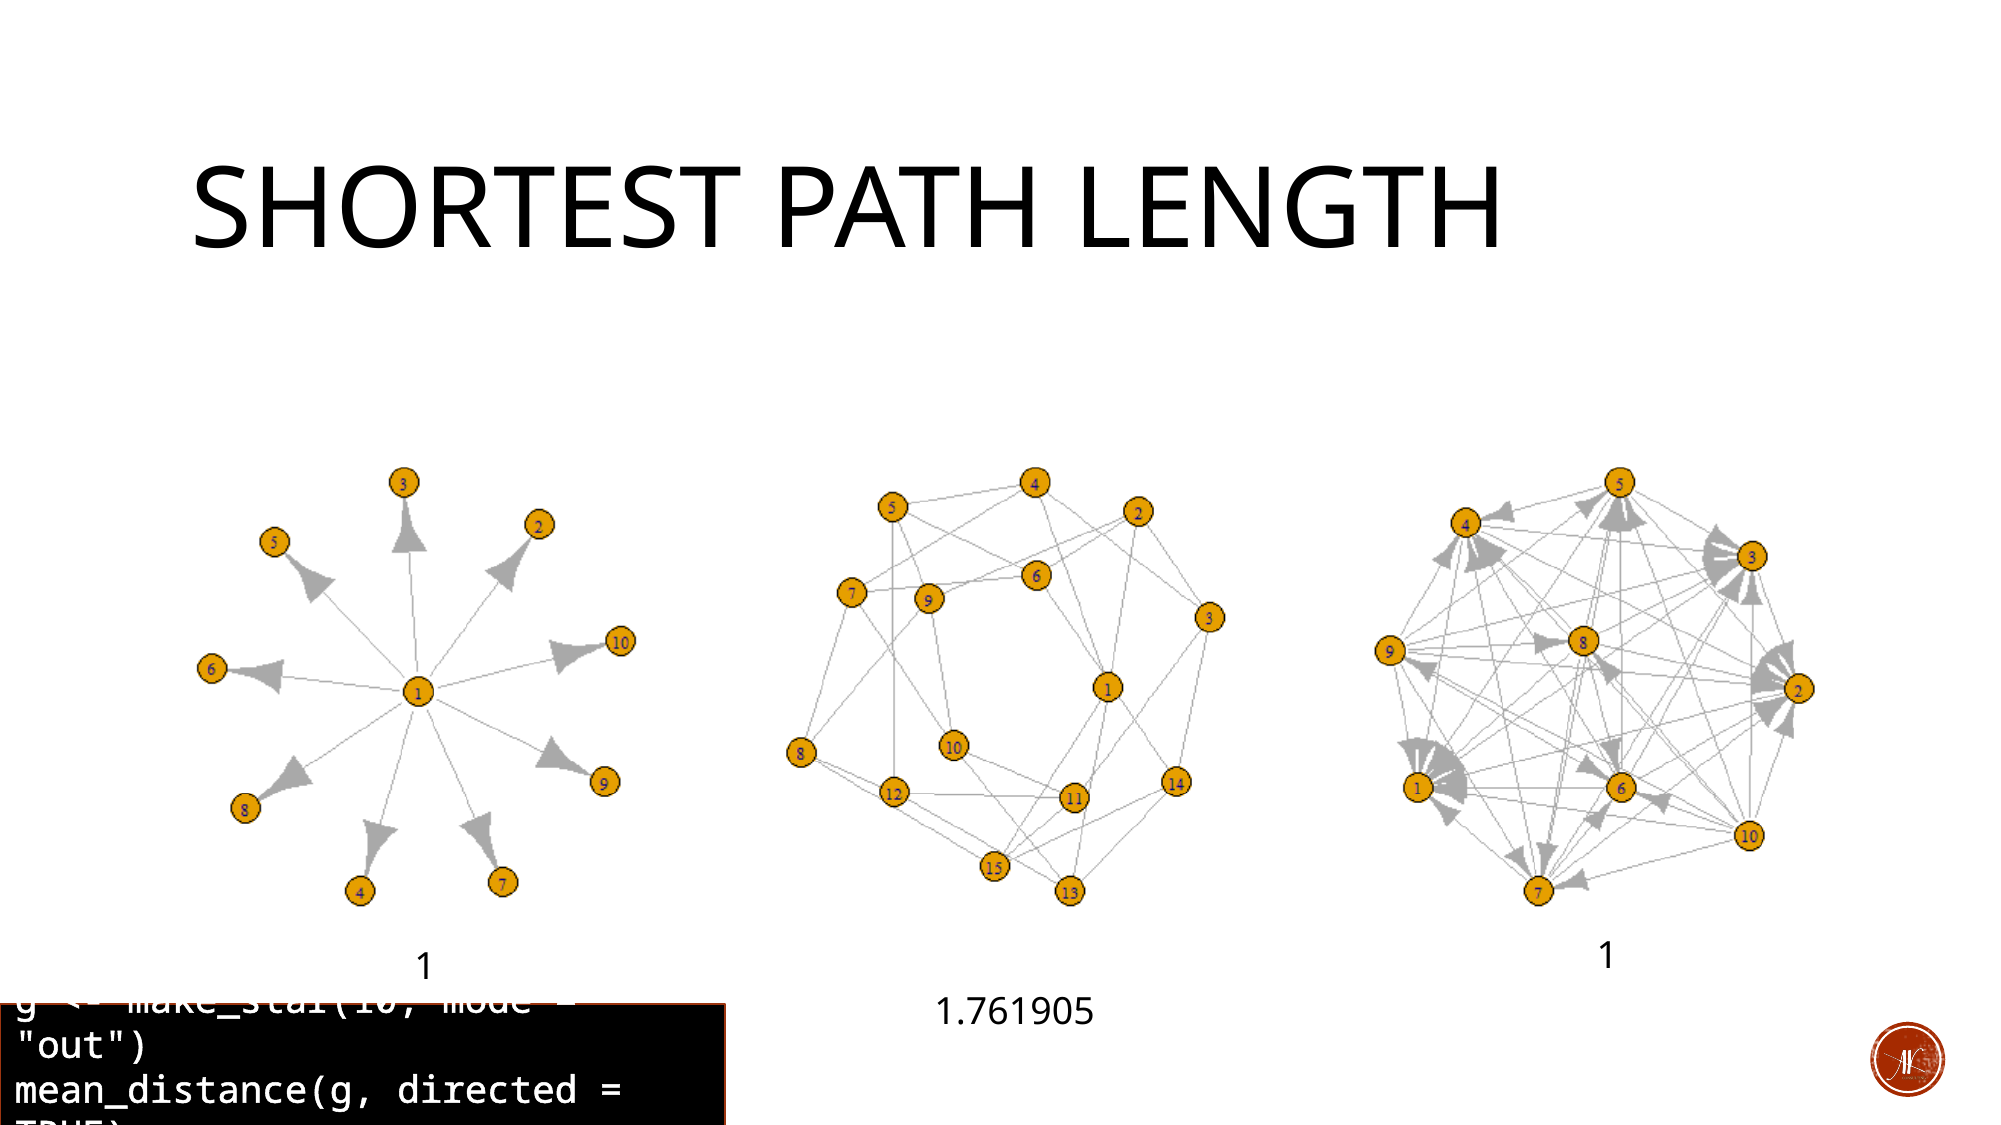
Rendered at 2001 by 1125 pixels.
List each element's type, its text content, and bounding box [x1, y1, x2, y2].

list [175, 436, 1825, 923]
title SHORTEST PATH LENGTH [175, 79, 1826, 344]
text_box 1 [1581, 925, 1659, 1125]
picture [1883, 1041, 1929, 1087]
text_box g <- make_star(10, mode = "out") mean_distance(g, directed = TRUE) [0, 1003, 726, 1125]
text_box 1.761905 [919, 934, 1118, 1040]
text_box 1 [399, 934, 477, 1003]
